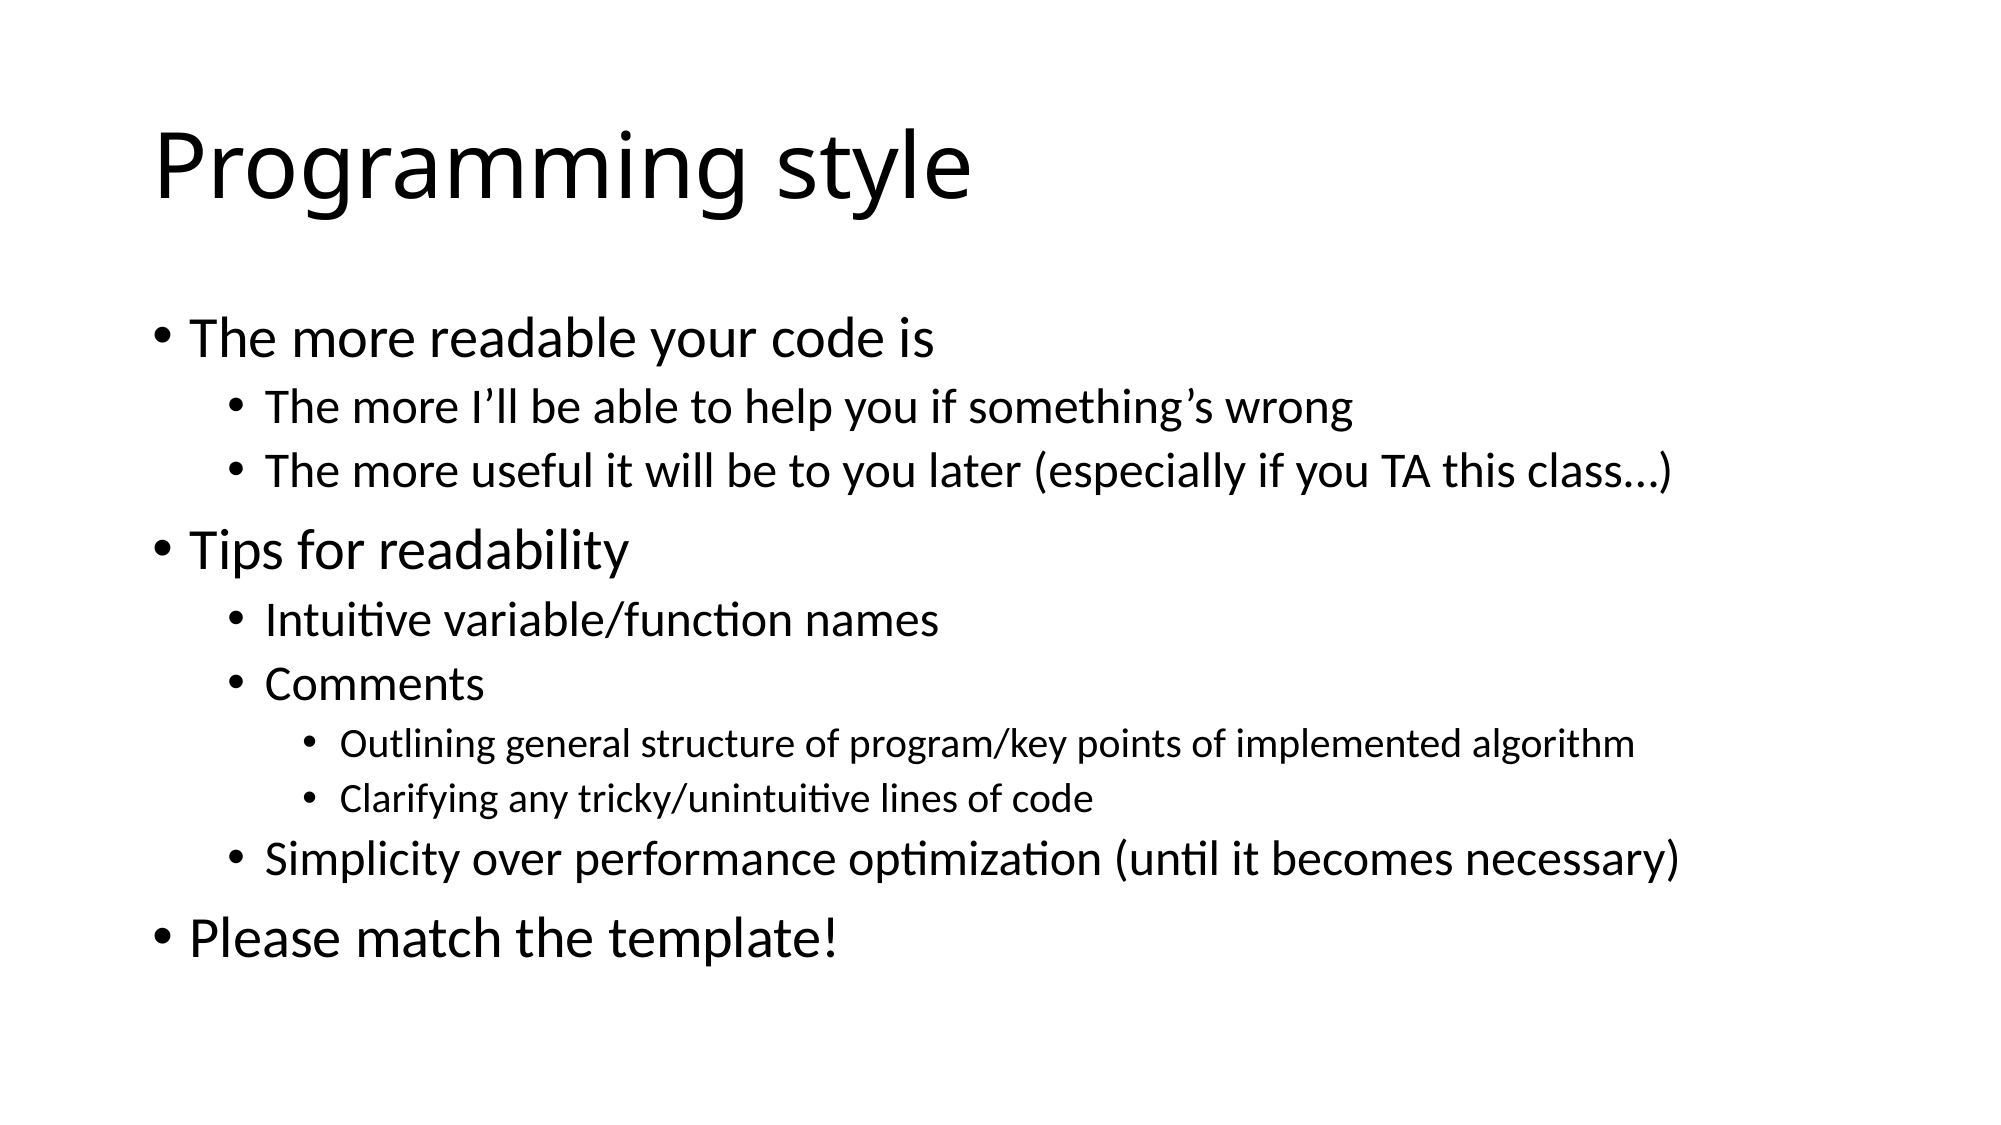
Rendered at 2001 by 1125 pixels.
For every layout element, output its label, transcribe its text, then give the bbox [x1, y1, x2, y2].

title Programming style [137, 59, 1863, 278]
list The more readable your code is The more I’ll be able to help you if something’s wrong The more useful it will be to you later (especially if you TA this class…) Tips for readability Intuitive variable/function names Comments Outlining general structure of program/key points of implemented algorithm Clarifying any tricky/unintuitive lines of code Simplicity over performance optimization (until it becomes necessary) Please match the template! [137, 299, 1863, 1014]
